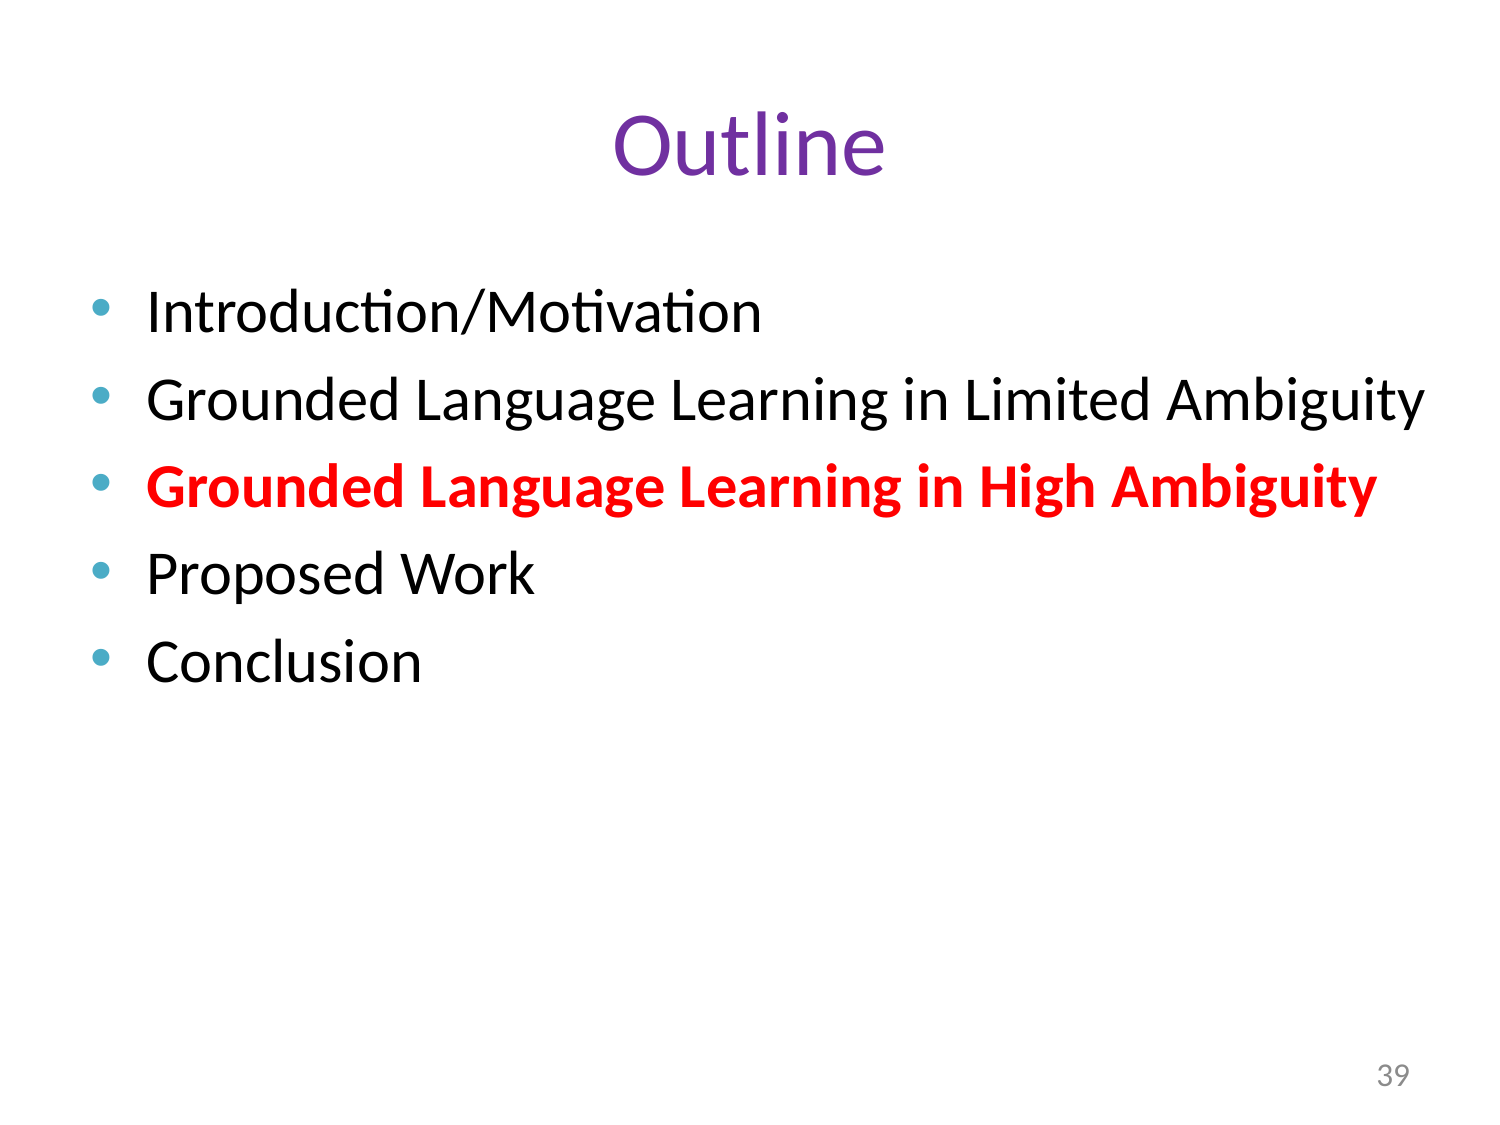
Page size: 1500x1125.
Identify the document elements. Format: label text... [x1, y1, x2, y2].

slide_number 39 [1074, 1042, 1425, 1103]
title Outline [75, 45, 1425, 233]
list Introduction/Motivation Grounded Language Learning in Limited Ambiguity Grounded Language Learning in High Ambiguity Proposed Work Conclusion [75, 262, 1483, 1005]
